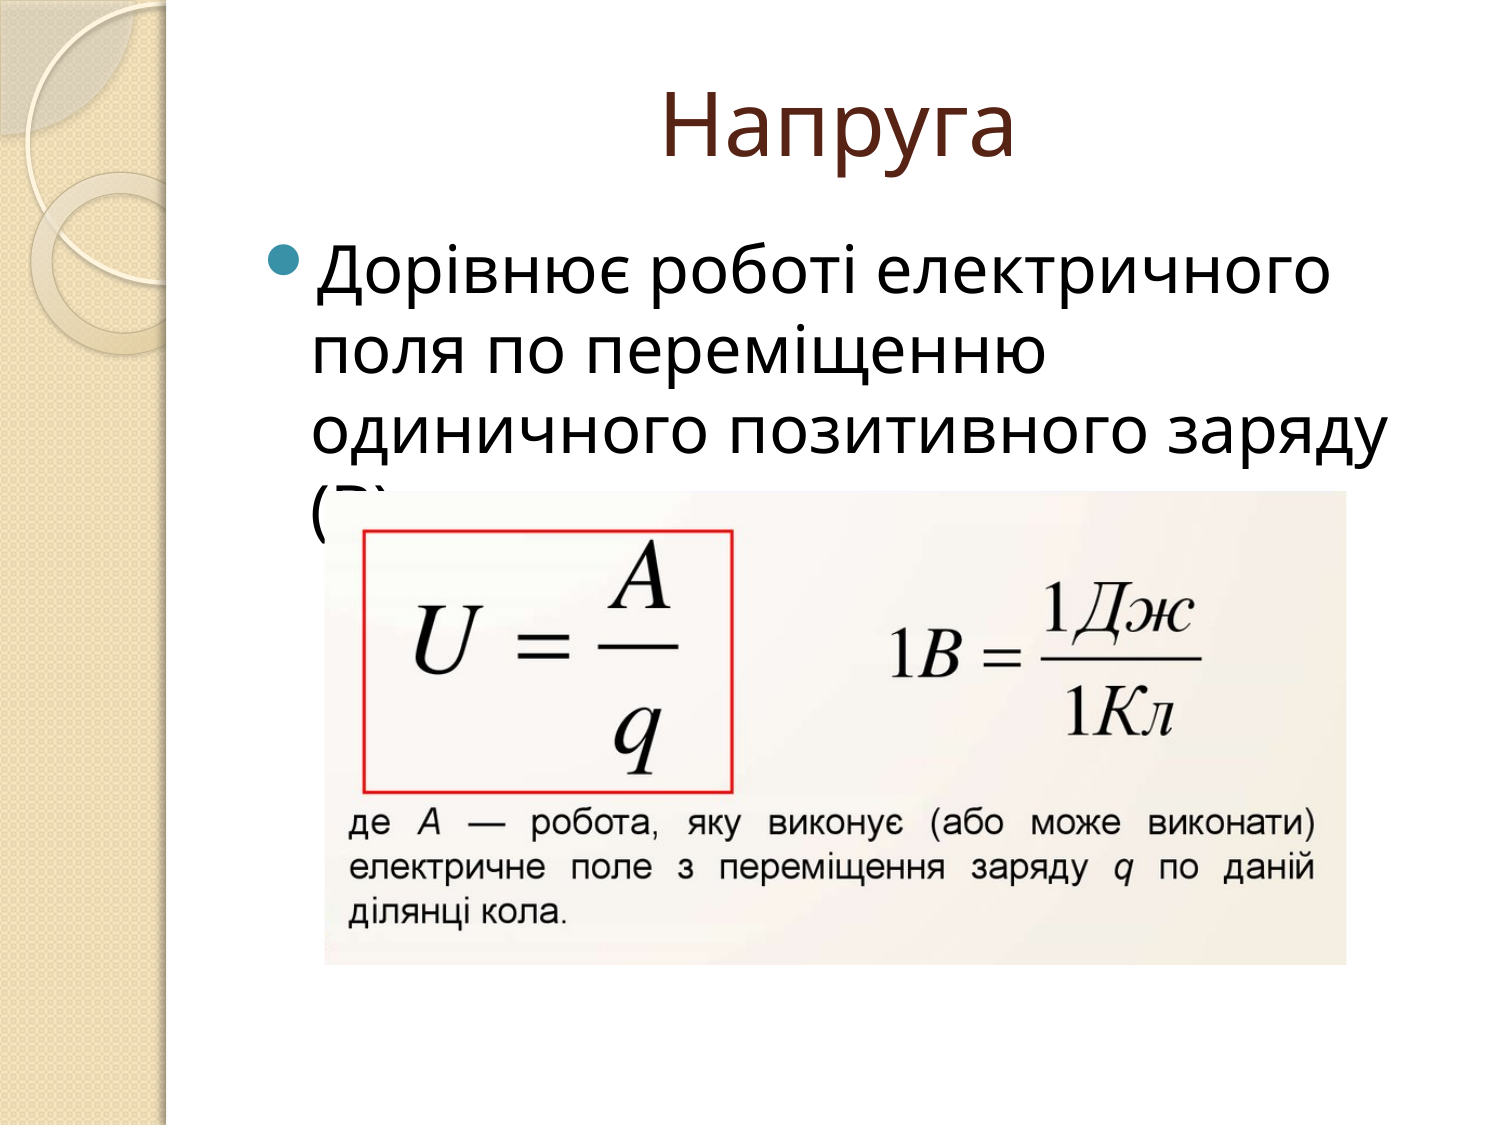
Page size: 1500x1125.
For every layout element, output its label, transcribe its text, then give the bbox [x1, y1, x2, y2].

title Напруга [235, 45, 1466, 197]
picture [324, 491, 1347, 965]
list Дорівнює роботі електричного поля по переміщенню одиничного позитивного заряду (В). [235, 219, 1466, 1025]
